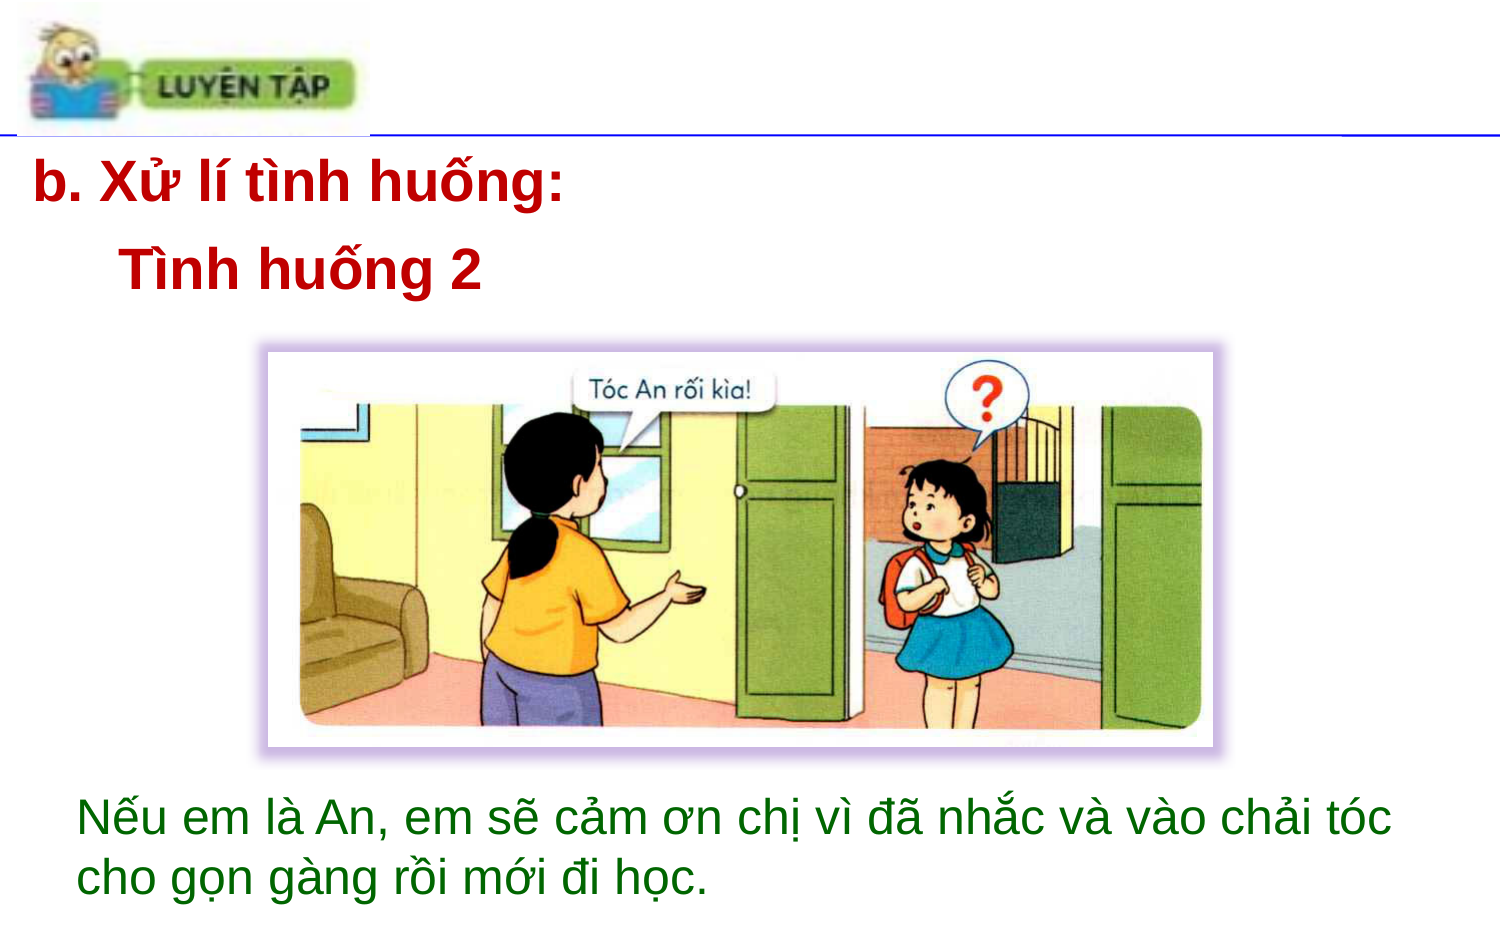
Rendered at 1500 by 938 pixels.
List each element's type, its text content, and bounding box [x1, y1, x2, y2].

picture [268, 352, 1214, 747]
text_box Nếu em là An, em sẽ cảm ơn chị vì đã nhắc và vào chải tóc cho gọn gàng rồi mới đi học. [61, 776, 1488, 912]
text_box Tình huống 2 [103, 223, 499, 309]
picture [17, 1, 370, 136]
text_box b. Xử lí tình huống: [17, 135, 655, 221]
